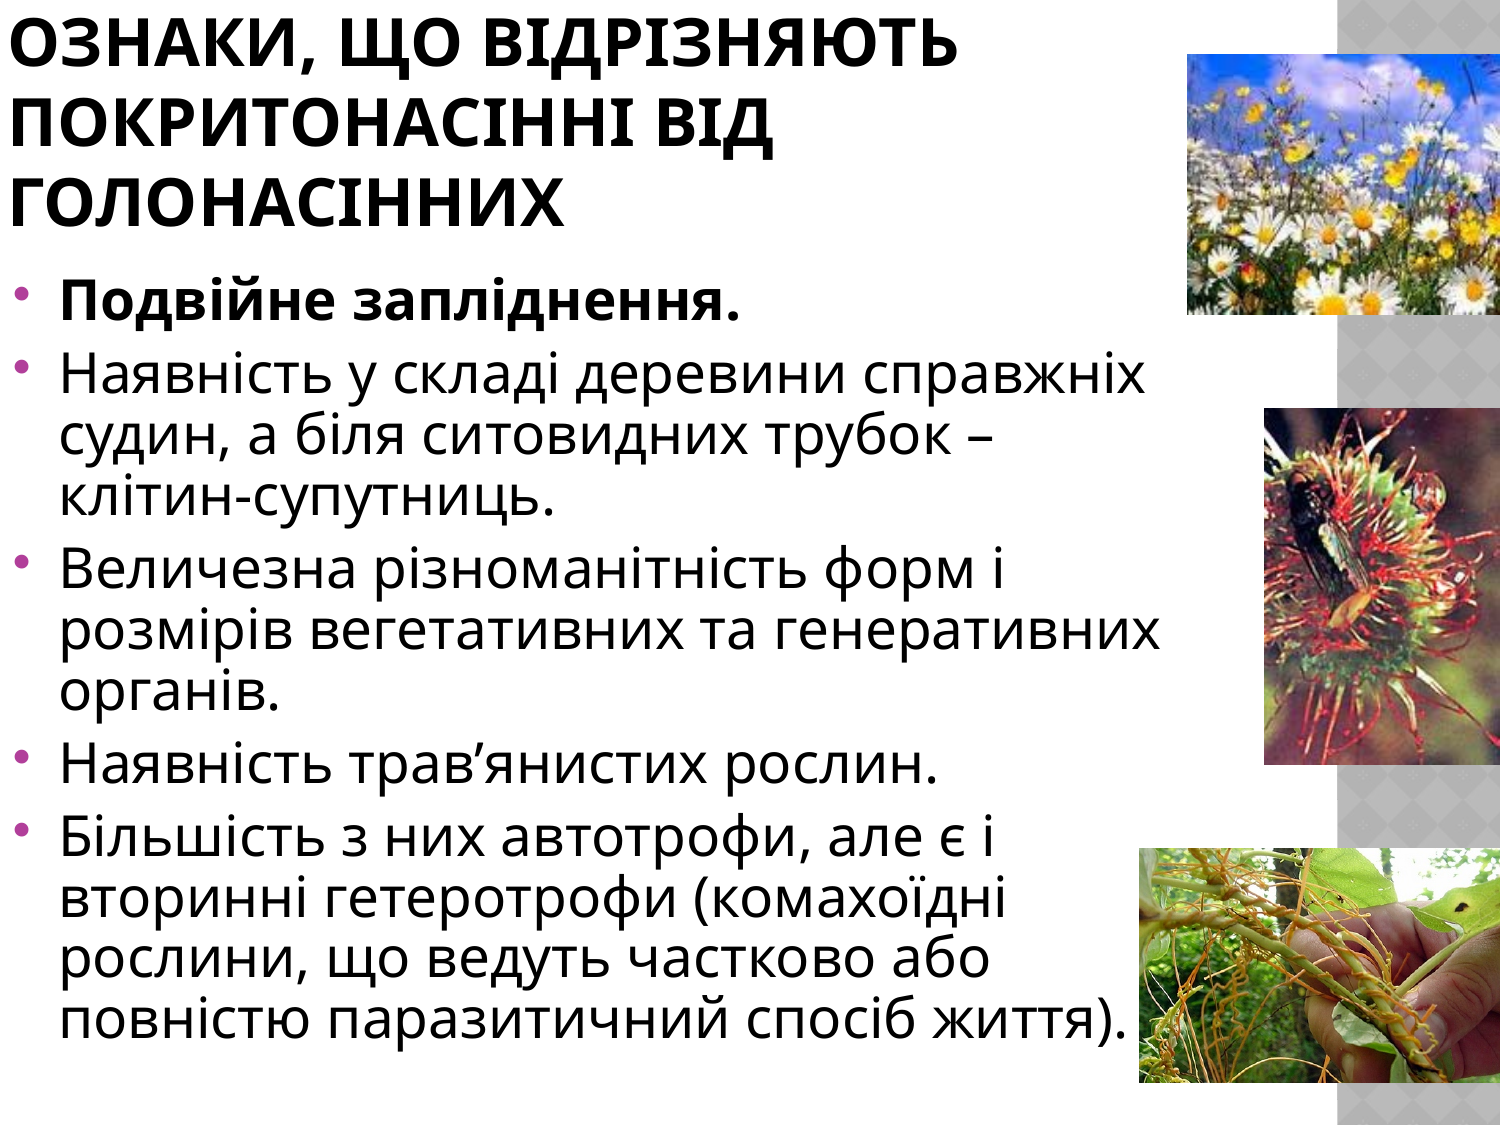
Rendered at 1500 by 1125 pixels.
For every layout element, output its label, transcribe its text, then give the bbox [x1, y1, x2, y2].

list Подвійне запліднення. Наявність у складі деревини справжніх судин, а біля ситовидних трубок – клітин-супутниць. Величезна різноманітність форм і розмірів вегетативних та генеративних органів. Наявність трав’янистих рослин. Більшість з них автотрофи, але є і вторинні гетеротрофи (комахоїдні рослини, що ведуть частково або повністю паразитичний спосіб життя). [0, 264, 1188, 1060]
title Ознаки, що відрізняють покритонасінні від голонасінних [0, 52, 1188, 241]
picture [1139, 847, 1500, 1083]
picture [1264, 408, 1500, 766]
picture [1186, 54, 1500, 315]
